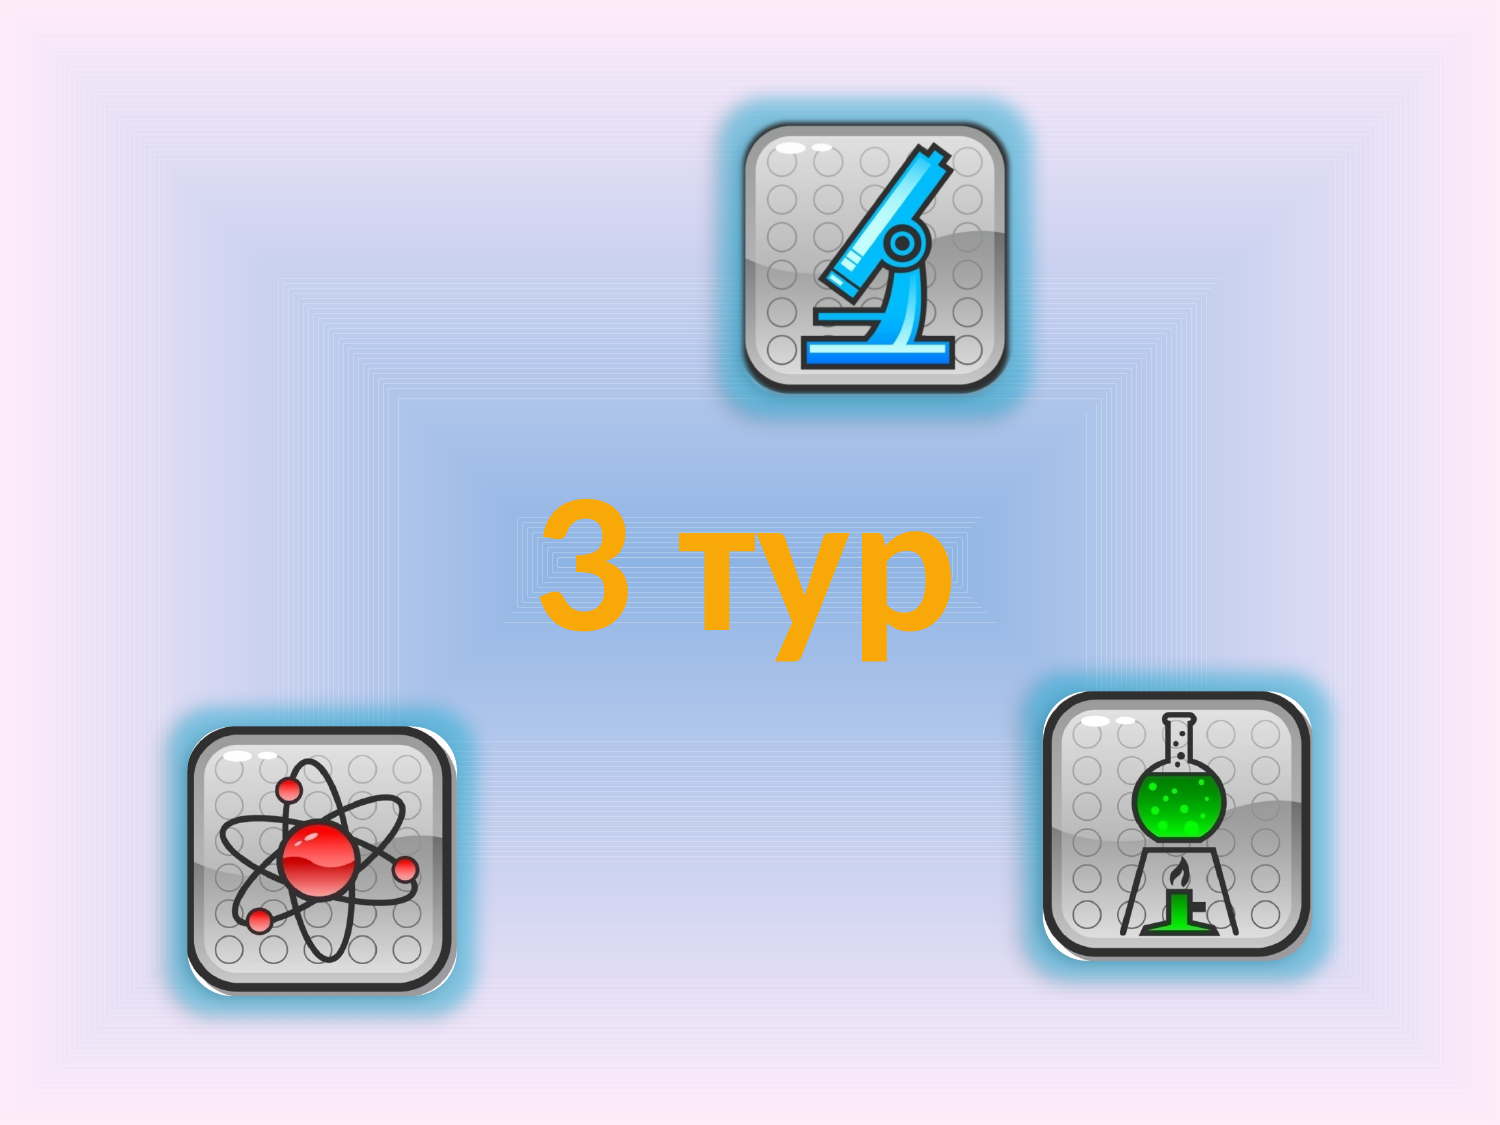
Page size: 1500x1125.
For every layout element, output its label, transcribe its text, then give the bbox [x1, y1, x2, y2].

picture [187, 726, 458, 997]
picture [737, 116, 1014, 399]
title 3 тур [70, 457, 1421, 645]
picture [1042, 691, 1313, 962]
